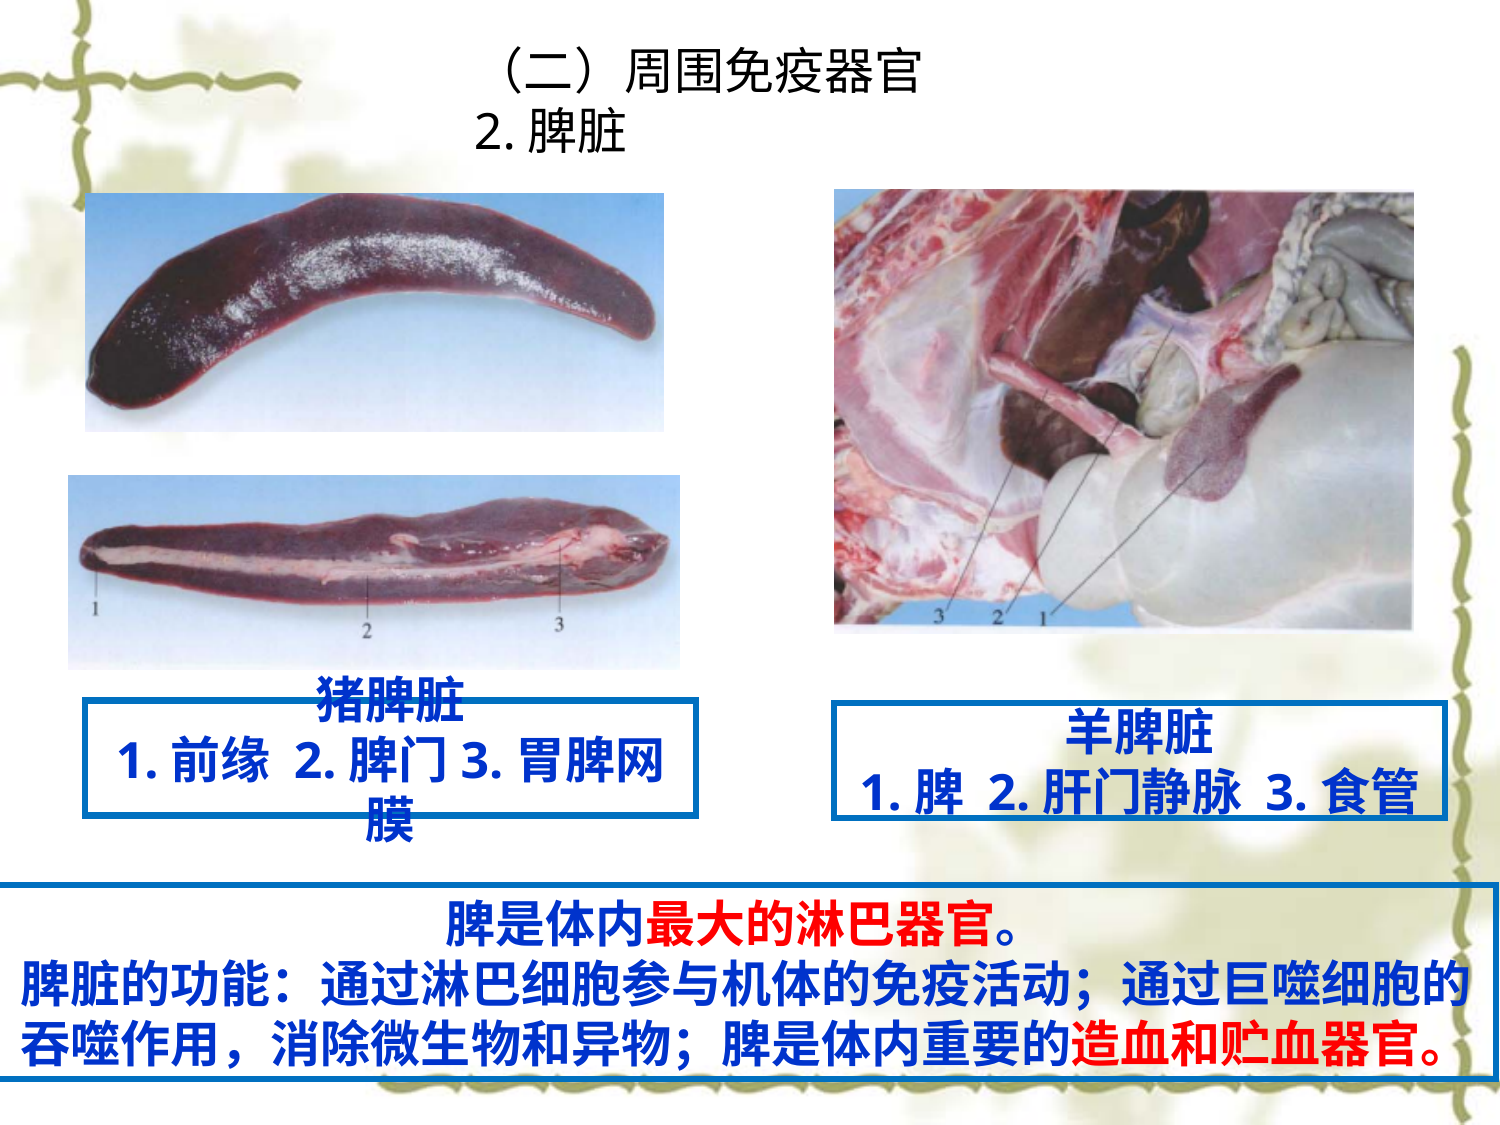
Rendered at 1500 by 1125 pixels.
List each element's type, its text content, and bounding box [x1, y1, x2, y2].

text_box 脾是体内最大的淋巴器官。 脾脏的功能：通过淋巴细胞参与机体的免疫活动；通过巨噬细胞的吞噬作用，消除微生物和异物；脾是体内重要的造血和贮血器官。 [0, 884, 1497, 1080]
text_box 猪脾脏 1.前缘 2.脾门3.胃脾网膜 [84, 700, 697, 817]
picture [0, 0, 1500, 1125]
text_box （二）周围免疫器官 2.脾脏 [459, 32, 1210, 167]
text_box 羊脾脏 1.脾 2.肝门静脉 3.食管 [833, 702, 1446, 819]
